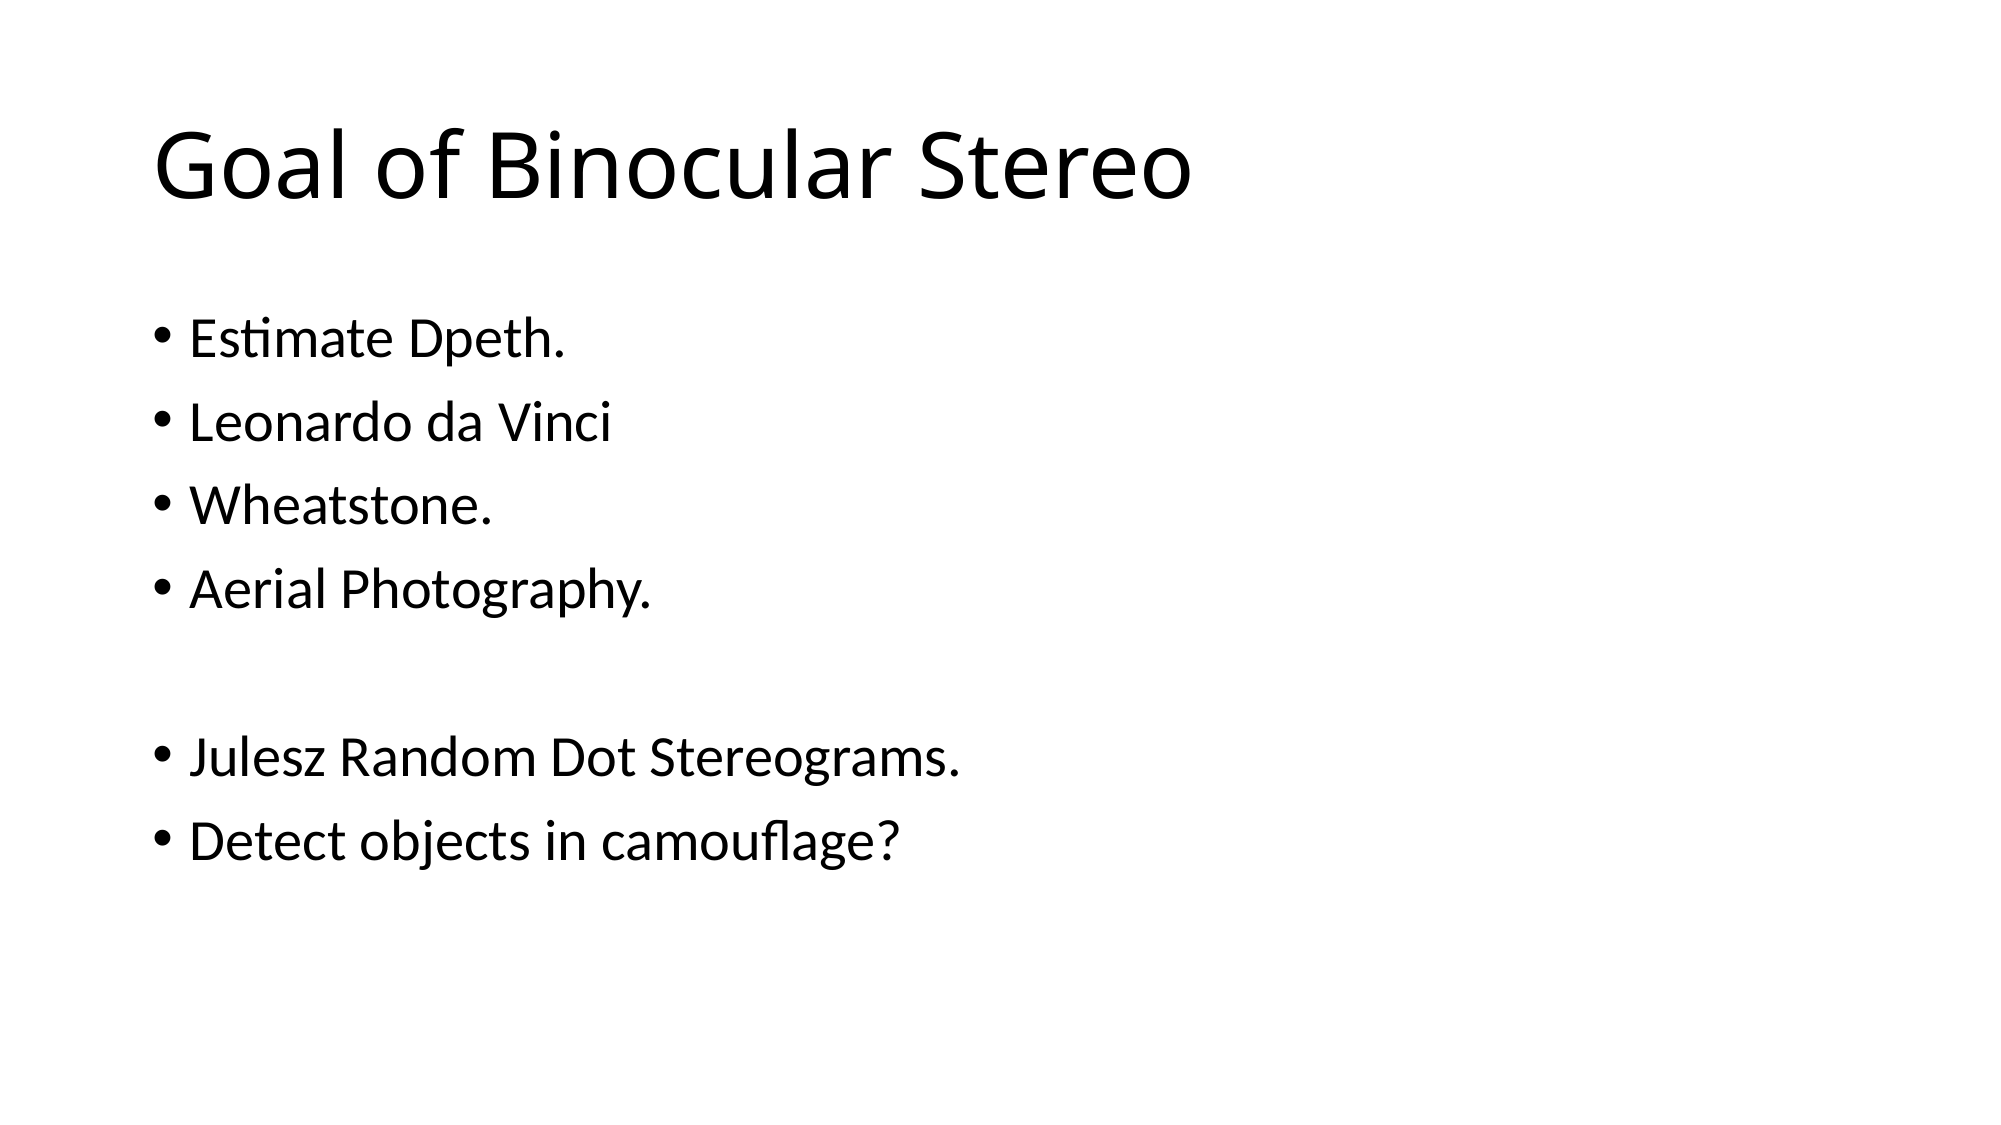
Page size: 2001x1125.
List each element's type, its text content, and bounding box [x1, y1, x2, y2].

title Goal of Binocular Stereo [137, 59, 1863, 278]
list Estimate Dpeth. Leonardo da Vinci Wheatstone. Aerial Photography. Julesz Random Dot Stereograms. Detect objects in camouflage? [137, 299, 1863, 1014]
